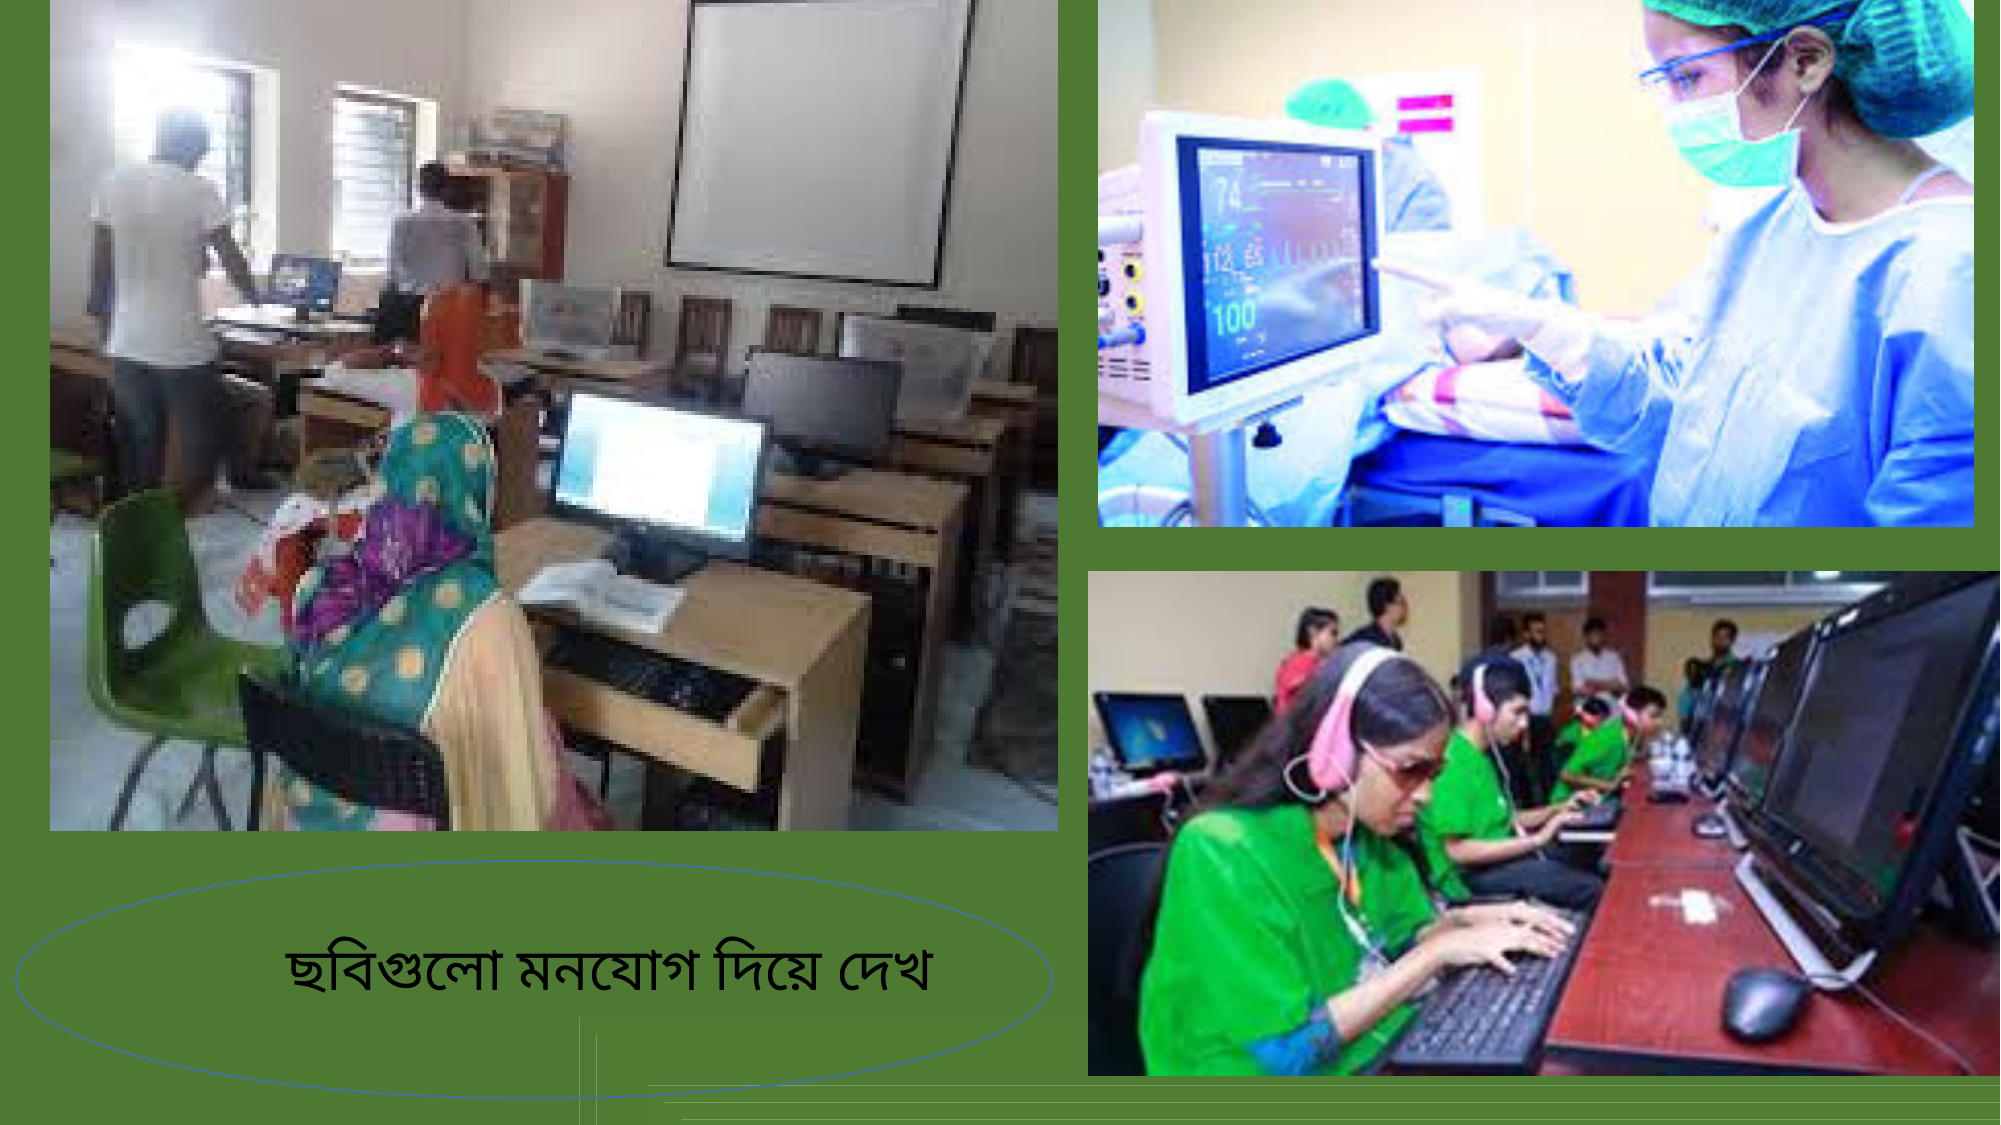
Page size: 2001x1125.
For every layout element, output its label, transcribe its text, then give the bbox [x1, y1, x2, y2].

picture [1088, 571, 2000, 1076]
picture [50, 0, 1058, 831]
text_box ছবিগুলো মনযোগ দিয়ে দেখ [258, 924, 977, 1010]
picture [1098, 0, 1974, 527]
text_box [15, 859, 1054, 1100]
